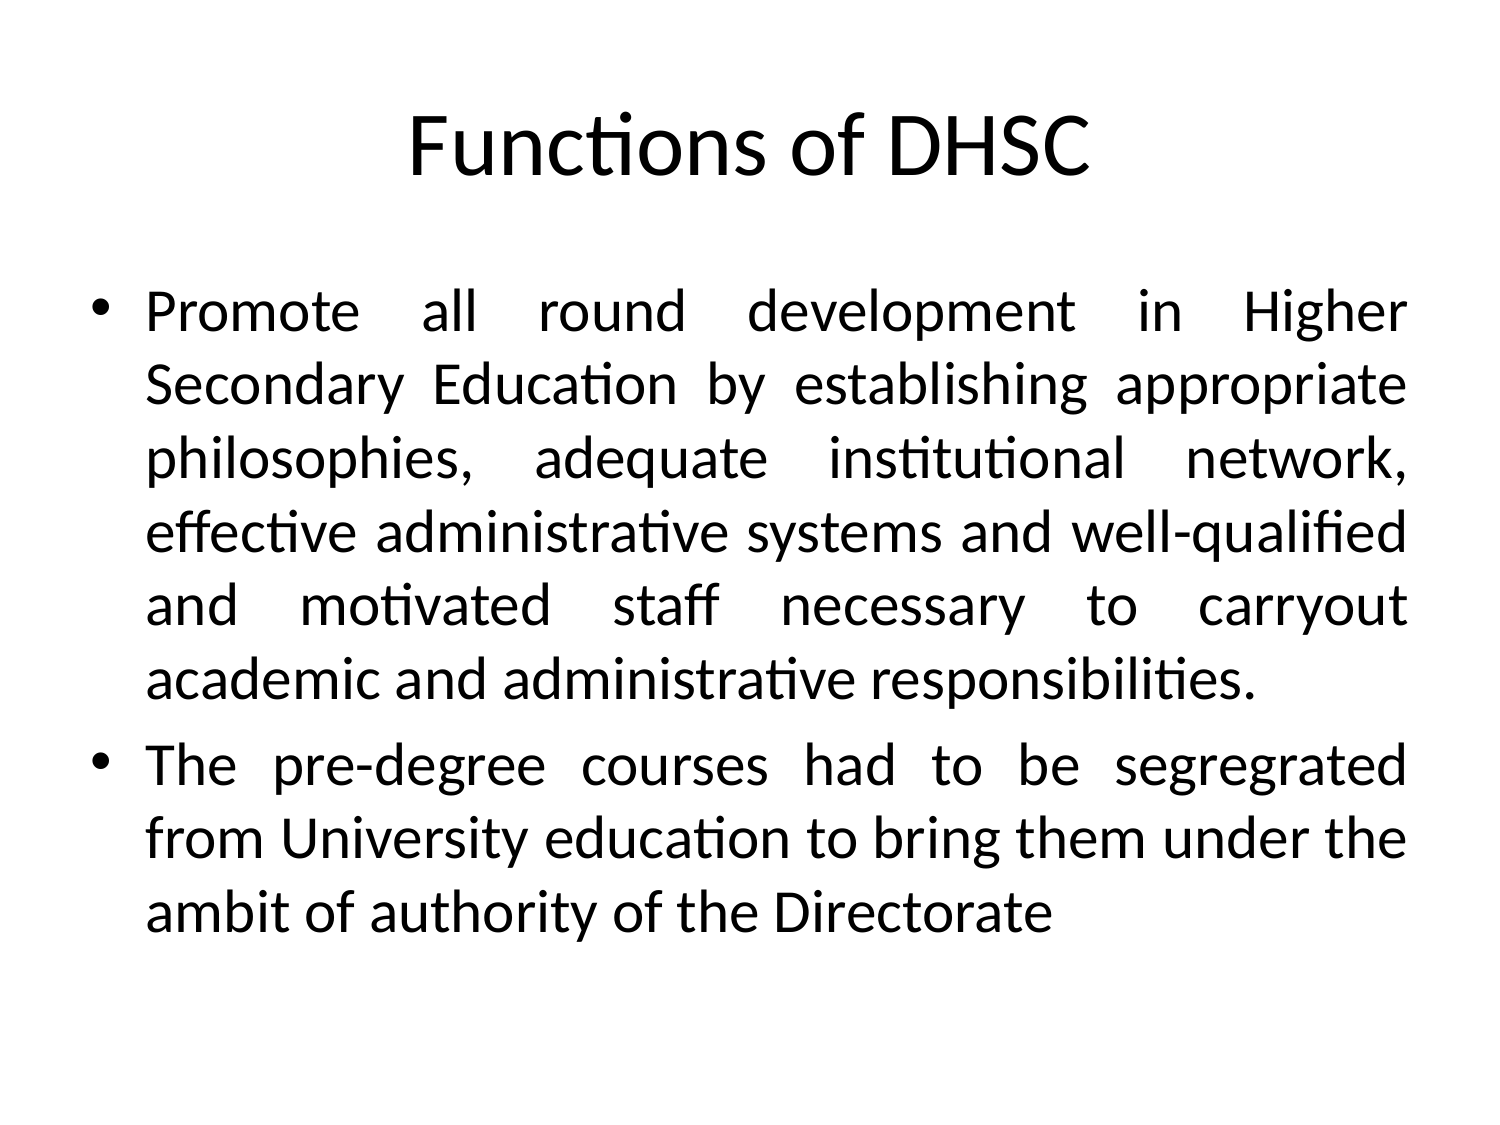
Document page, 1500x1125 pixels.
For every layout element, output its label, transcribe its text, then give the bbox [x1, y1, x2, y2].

title Functions of DHSC [75, 45, 1425, 233]
list Promote all round development in Higher Secondary Education by establishing appropriate philosophies, adequate institutional network, effective administrative systems and well-qualified and motivated staff necessary to carryout academic and administrative responsibilities. The pre-degree courses had to be segregrated from University education to bring them under the ambit of authority of the Directorate [75, 262, 1425, 1005]
